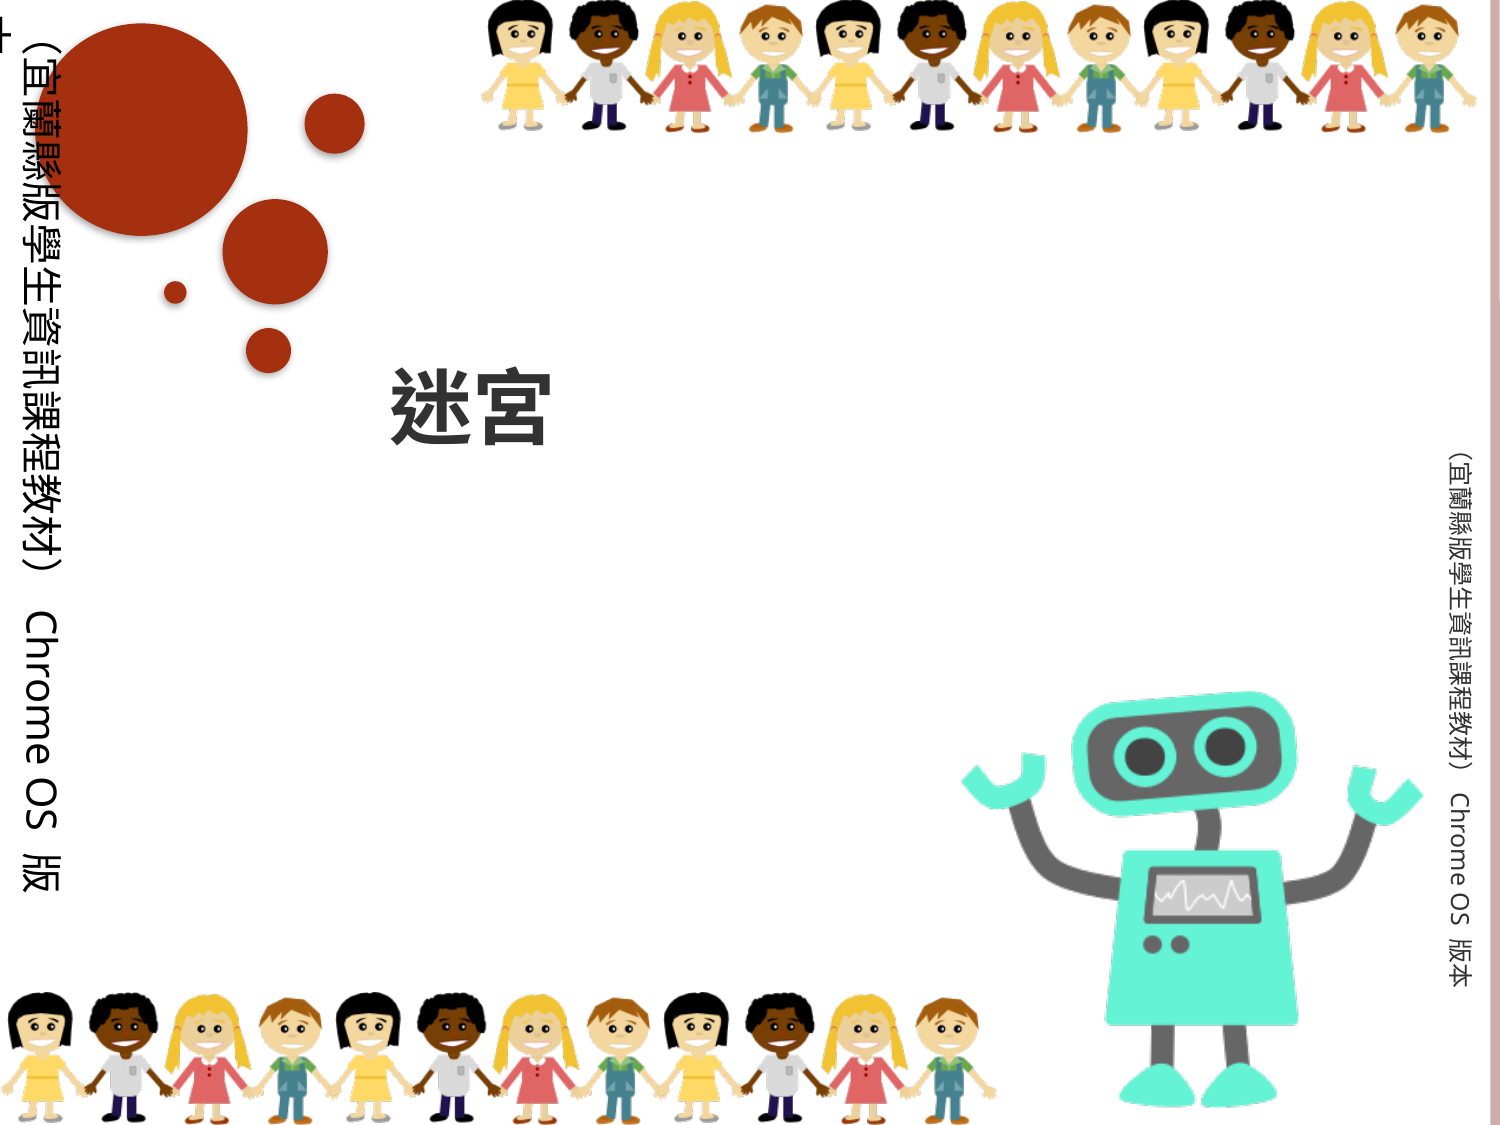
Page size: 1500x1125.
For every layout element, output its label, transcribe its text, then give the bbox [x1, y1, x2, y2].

picture [480, 0, 1477, 133]
footer （宜蘭縣版學生資訊課程教材）Chrome OS 版本 [1429, 421, 1493, 1018]
picture [0, 691, 1425, 1125]
title 迷宮 [375, 152, 1388, 464]
